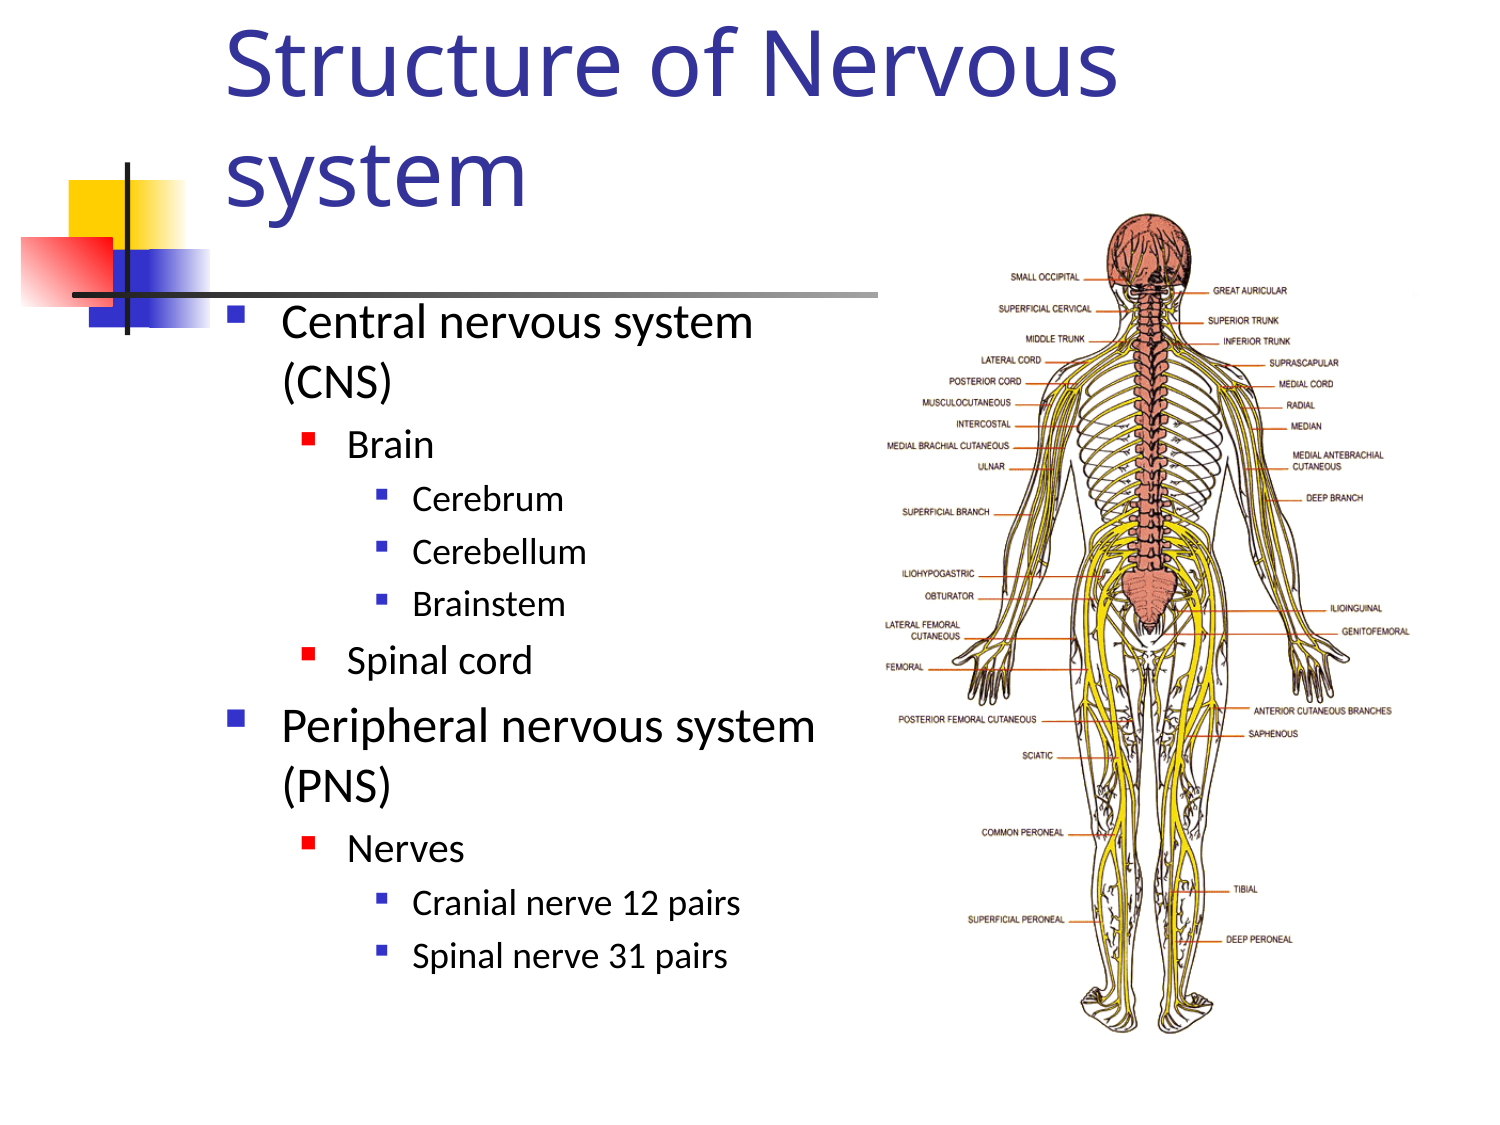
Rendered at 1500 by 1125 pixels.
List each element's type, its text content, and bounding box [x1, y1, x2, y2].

list Central nervous system (CNS) Brain Cerebrum Cerebellum Brainstem Spinal cord Peripheral nervous system (PNS) Nerves Cranial nerve 12 pairs Spinal nerve 31 pairs [209, 280, 878, 1024]
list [878, 208, 1412, 1039]
title Structure of Nervous system [209, 112, 1373, 233]
